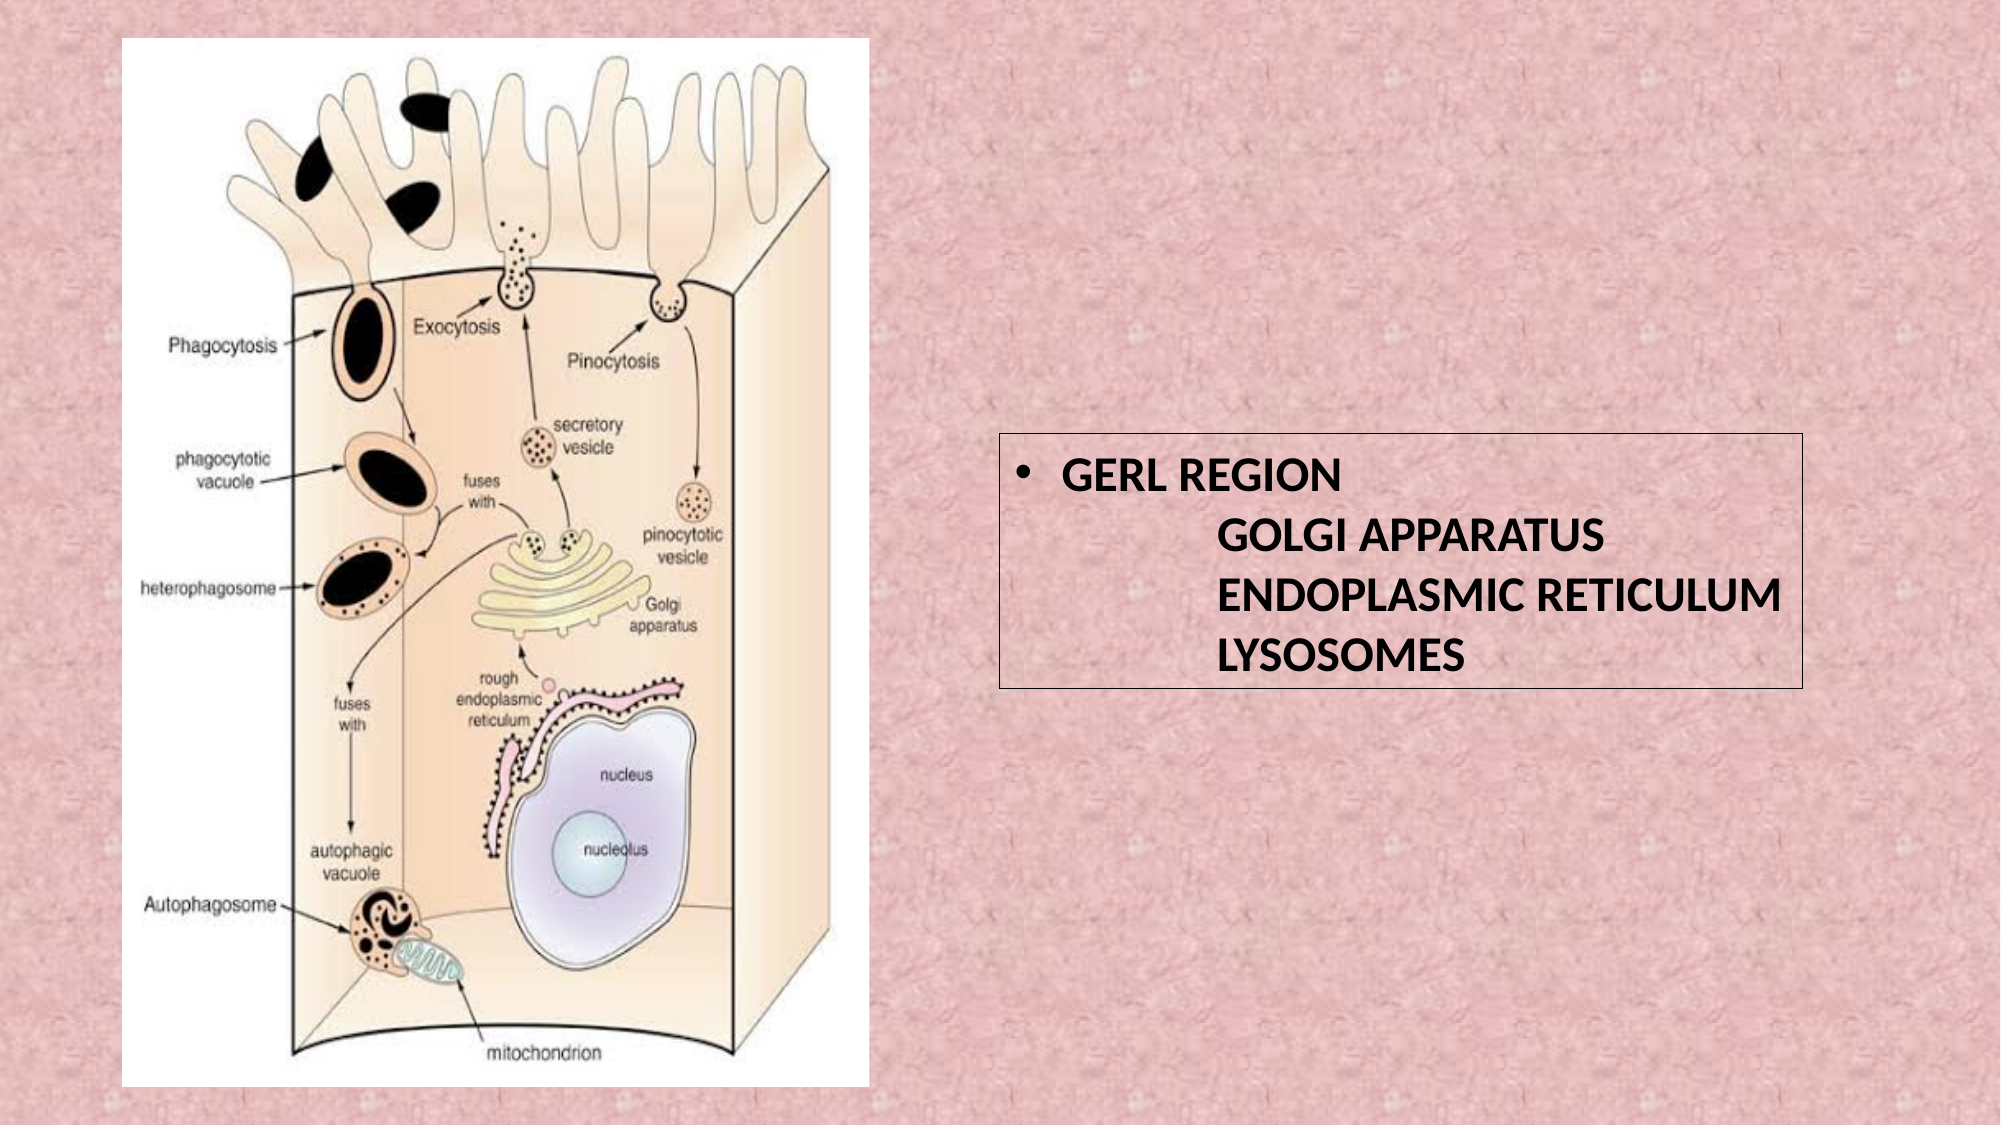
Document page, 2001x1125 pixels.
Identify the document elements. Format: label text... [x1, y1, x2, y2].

text_box GERL REGION GOLGI APPARATUS ENDOPLASMIC RETICULUM LYSOSOMES [999, 433, 1803, 689]
picture [0, 0, 2001, 1125]
